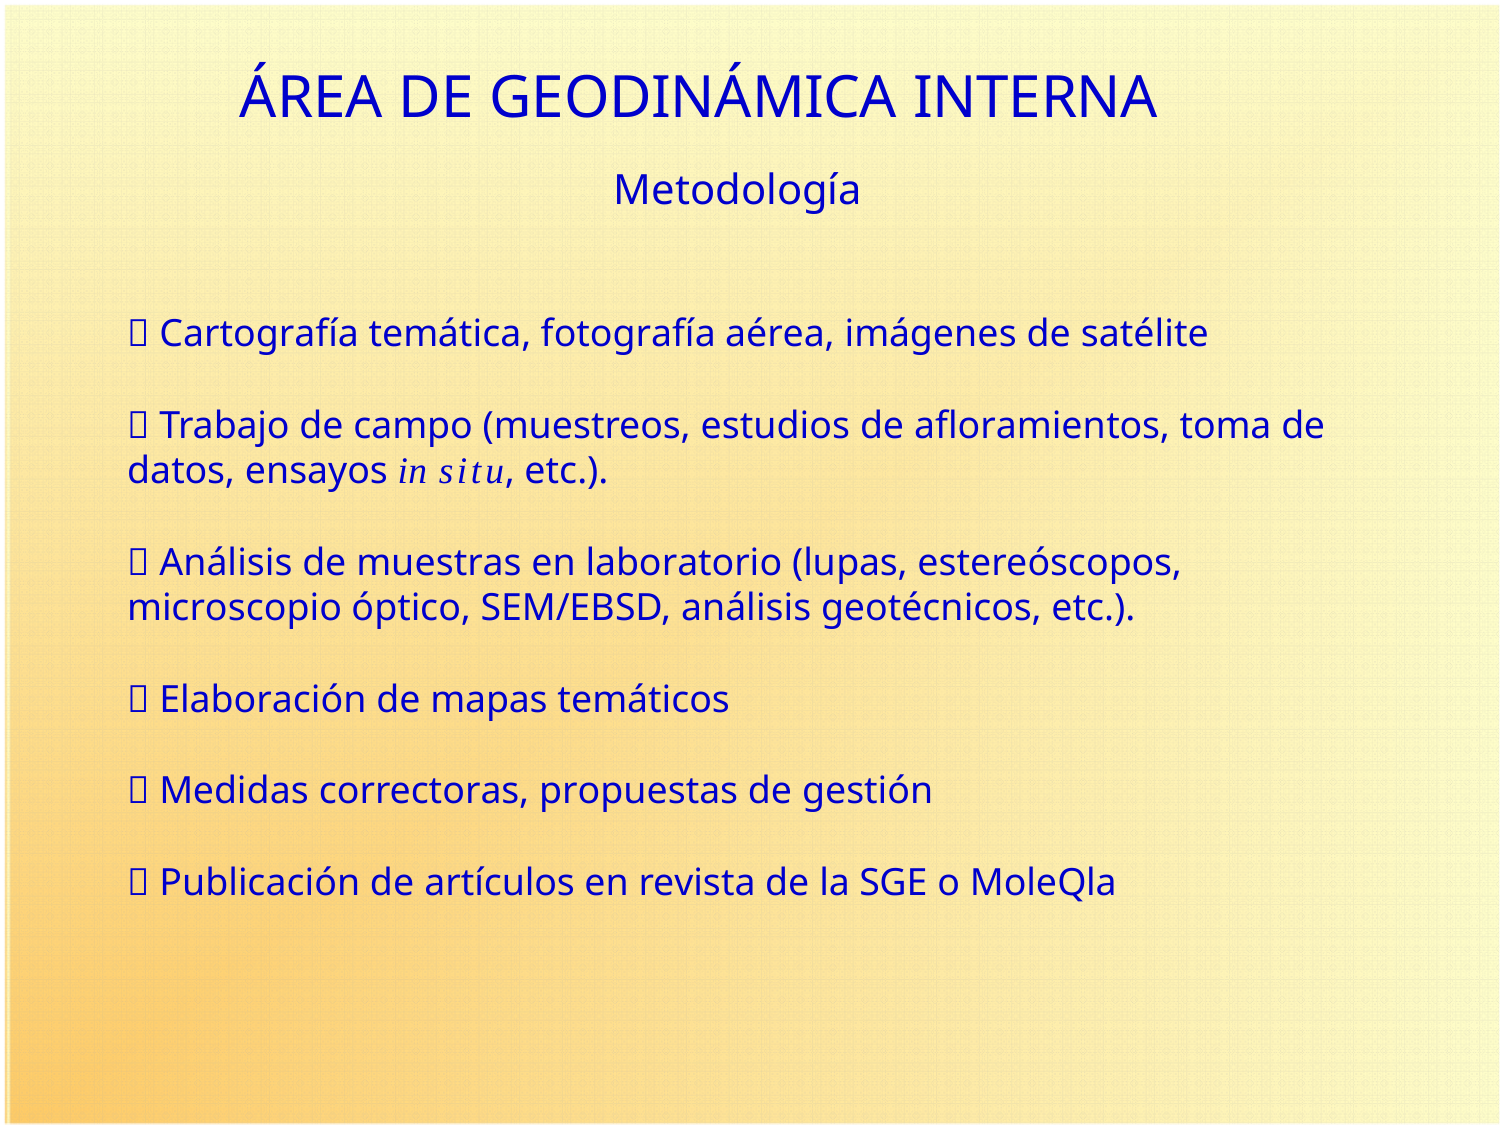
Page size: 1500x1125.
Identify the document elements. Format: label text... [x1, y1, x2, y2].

title ÁREA DE GEODINÁMICA INTERNA [2, 33, 1498, 248]
picture [0, 0, 1500, 1125]
text_box Metodología  Cartografía temática, fotografía aérea, imágenes de satélite  Trabajo de campo (muestreos, estudios de afloramientos, toma de datos, ensayos in situ, etc.).  Análisis de muestras en laboratorio (lupas, estereóscopos, microscopio óptico, SEM/EBSD, análisis geotécnicos, etc.).  Elaboración de mapas temáticos  Medidas correctoras, propuestas de gestión  Publicación de artículos en revista de la SGE o MoleQla [125, 162, 1331, 904]
